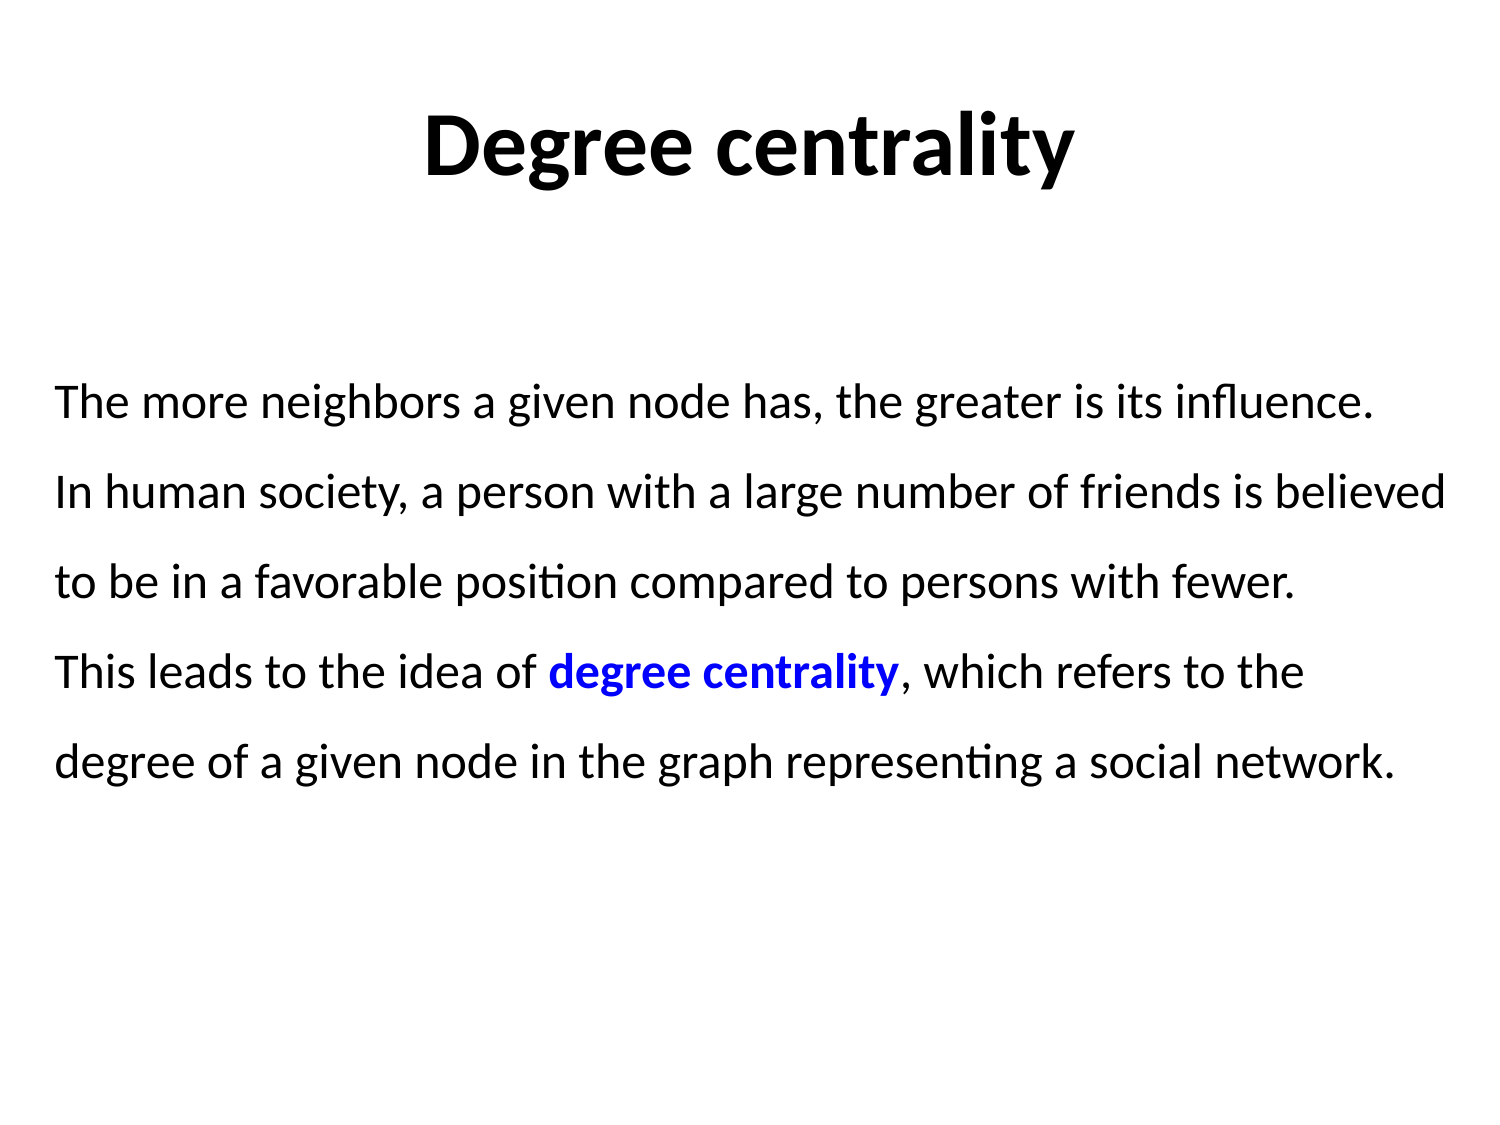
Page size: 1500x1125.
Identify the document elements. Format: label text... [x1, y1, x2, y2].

title Degree centrality [75, 45, 1425, 233]
text_box The more neighbors a given node has, the greater is its influence. In human society, a person with a large number of friends is believed to be in a favorable position compared to persons with fewer. This leads to the idea of degree centrality, which refers to the degree of a given node in the graph representing a social network. [39, 331, 1474, 796]
